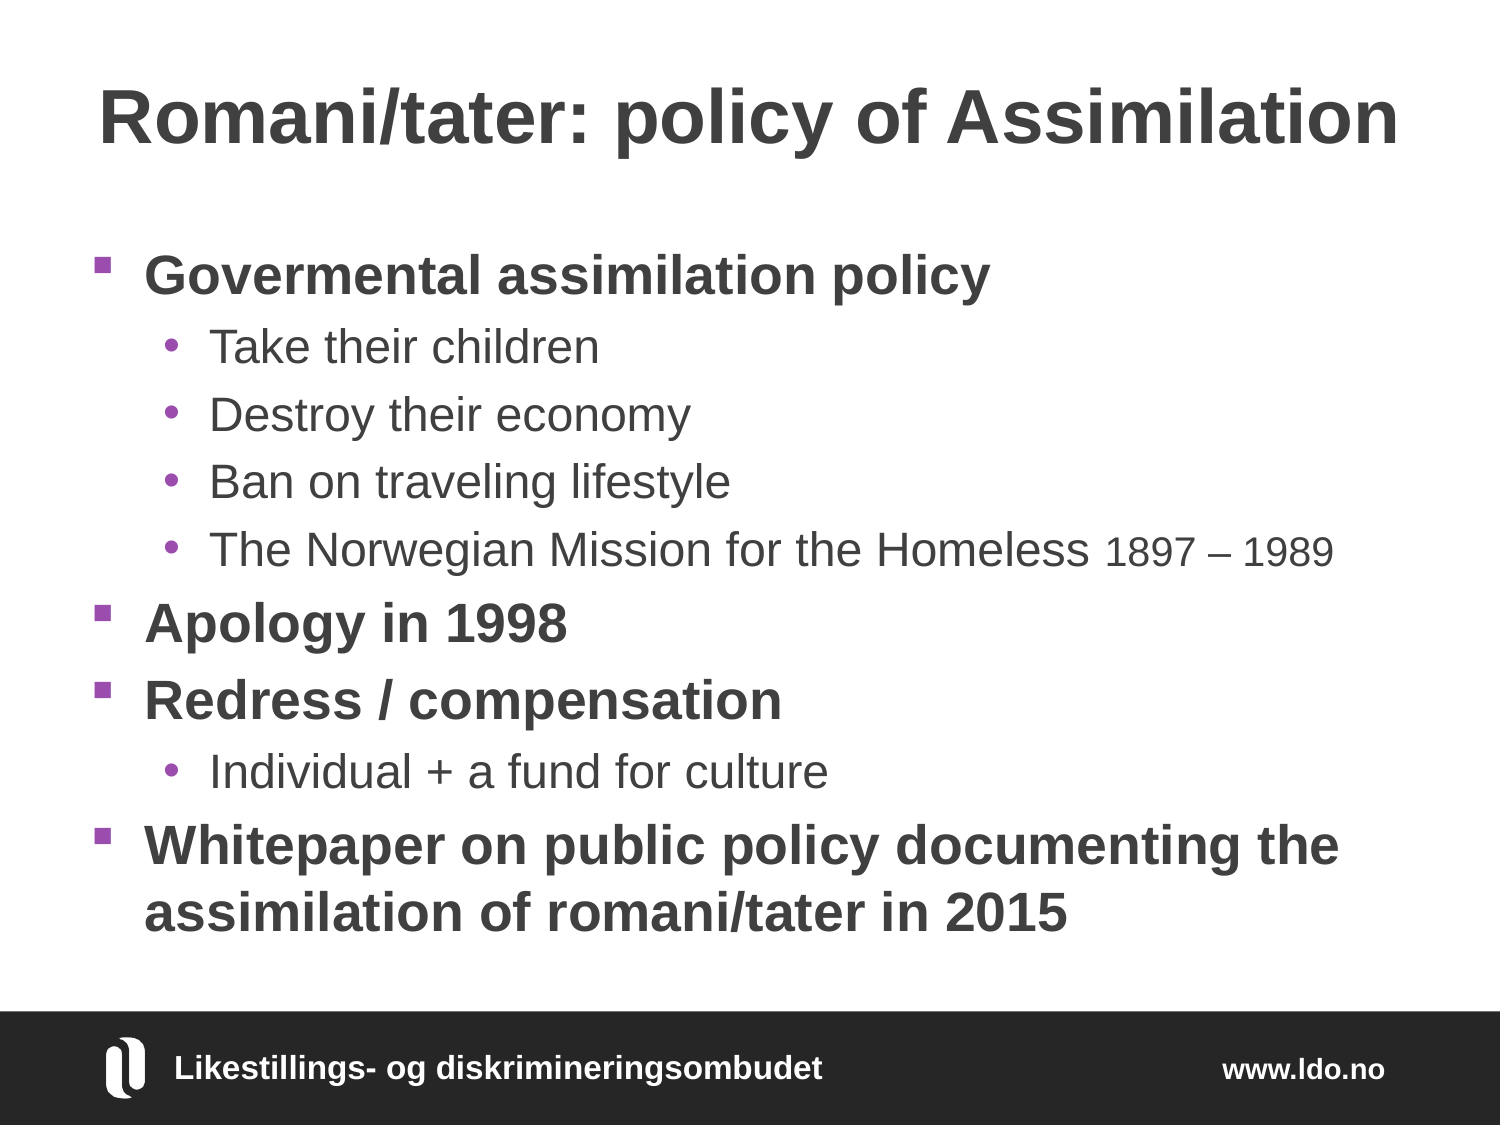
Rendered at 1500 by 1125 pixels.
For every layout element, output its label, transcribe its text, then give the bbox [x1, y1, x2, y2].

picture [88, 1031, 163, 1106]
title Romani/tater: policy of Assimilation [75, 19, 1425, 207]
list Govermental assimilation policy Take their children Destroy their economy Ban on traveling lifestyle The Norwegian Mission for the Homeless 1897 – 1989 Apology in 1998 Redress / compensation Individual + a fund for culture Whitepaper on public policy documenting the assimilation of romani/tater in 2015 [75, 231, 1425, 953]
